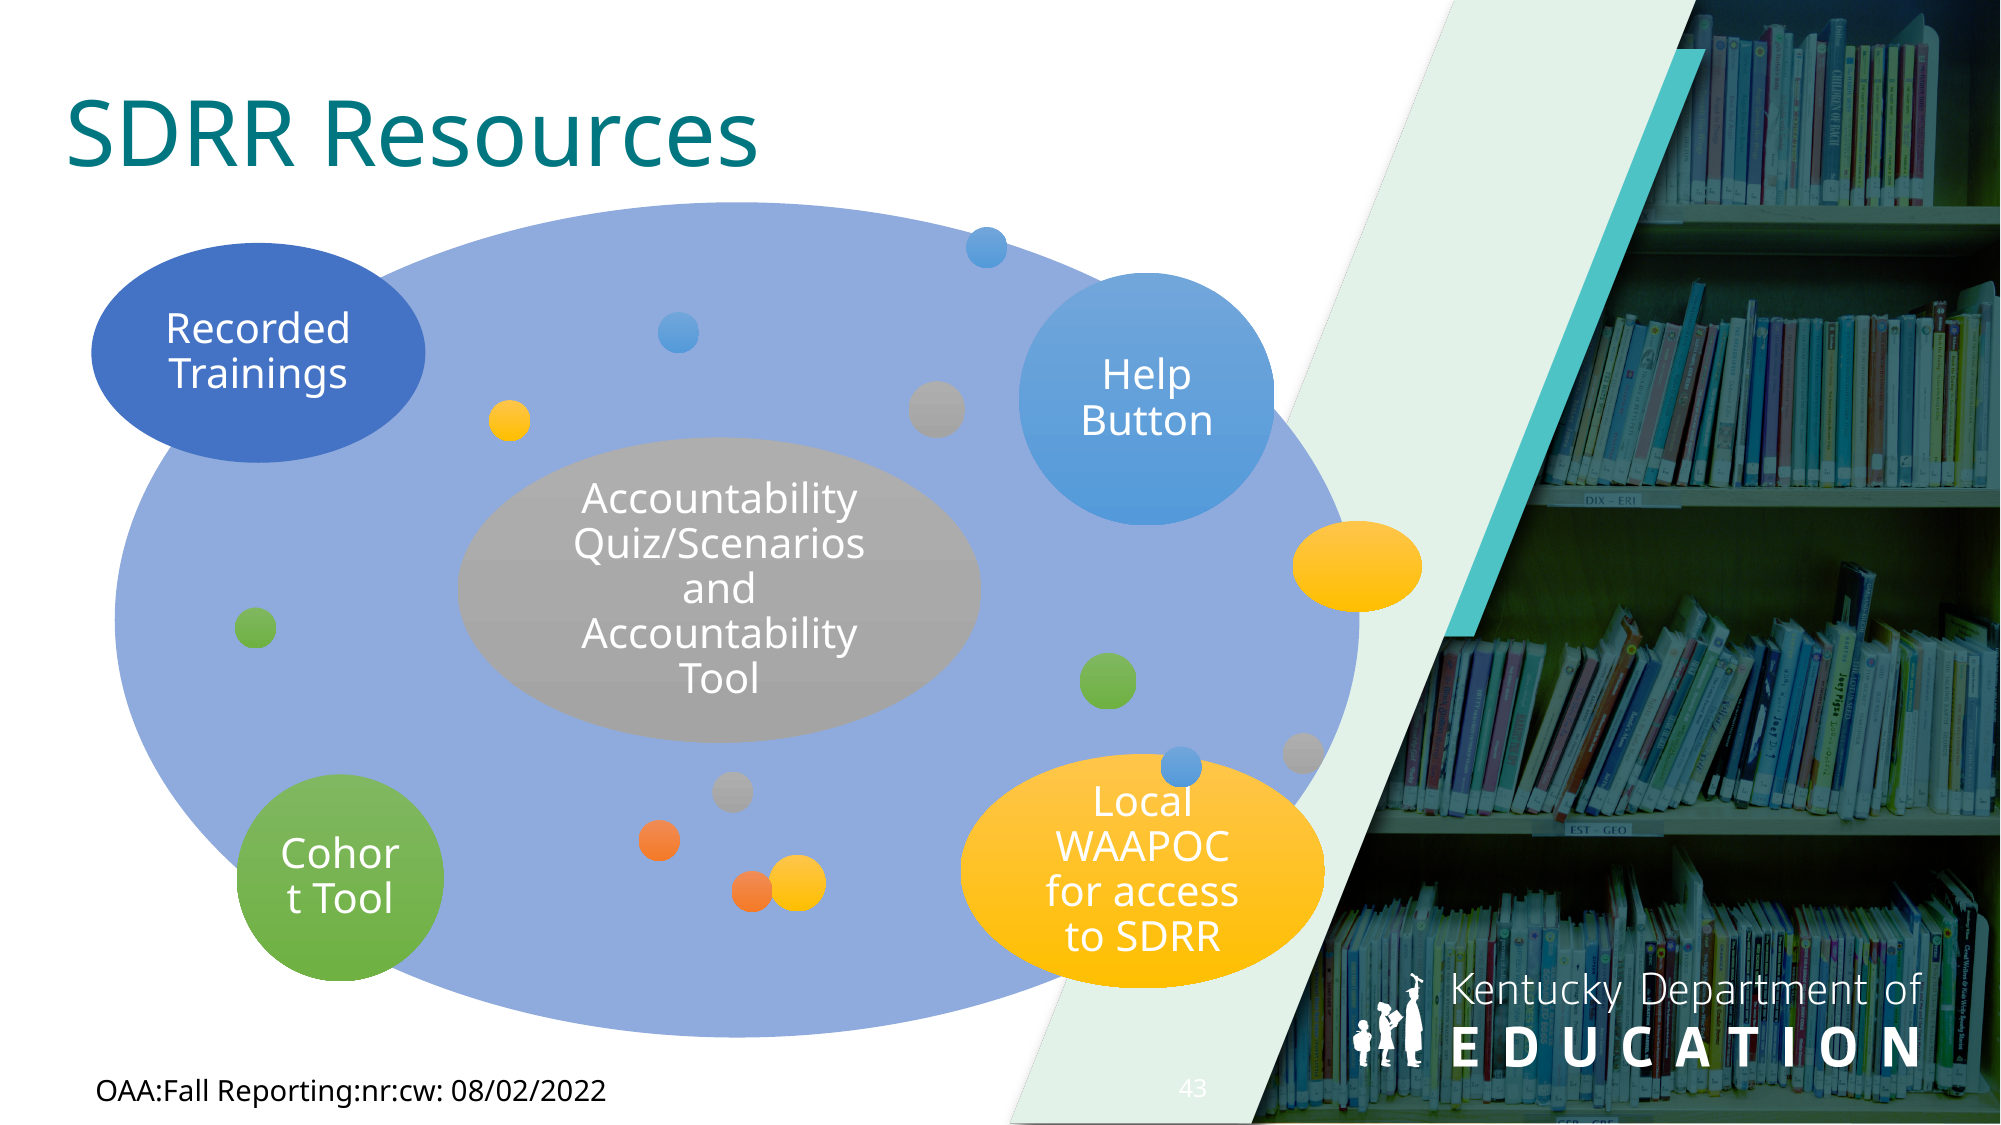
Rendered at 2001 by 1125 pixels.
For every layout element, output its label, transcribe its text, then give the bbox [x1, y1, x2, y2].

title SDRR Resources [50, 28, 1461, 245]
picture [0, 0, 2001, 1125]
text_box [91, 151, 1449, 1060]
footer OAA:Fall Reporting:nr:cw: 08/02/2022 [80, 1059, 756, 1120]
